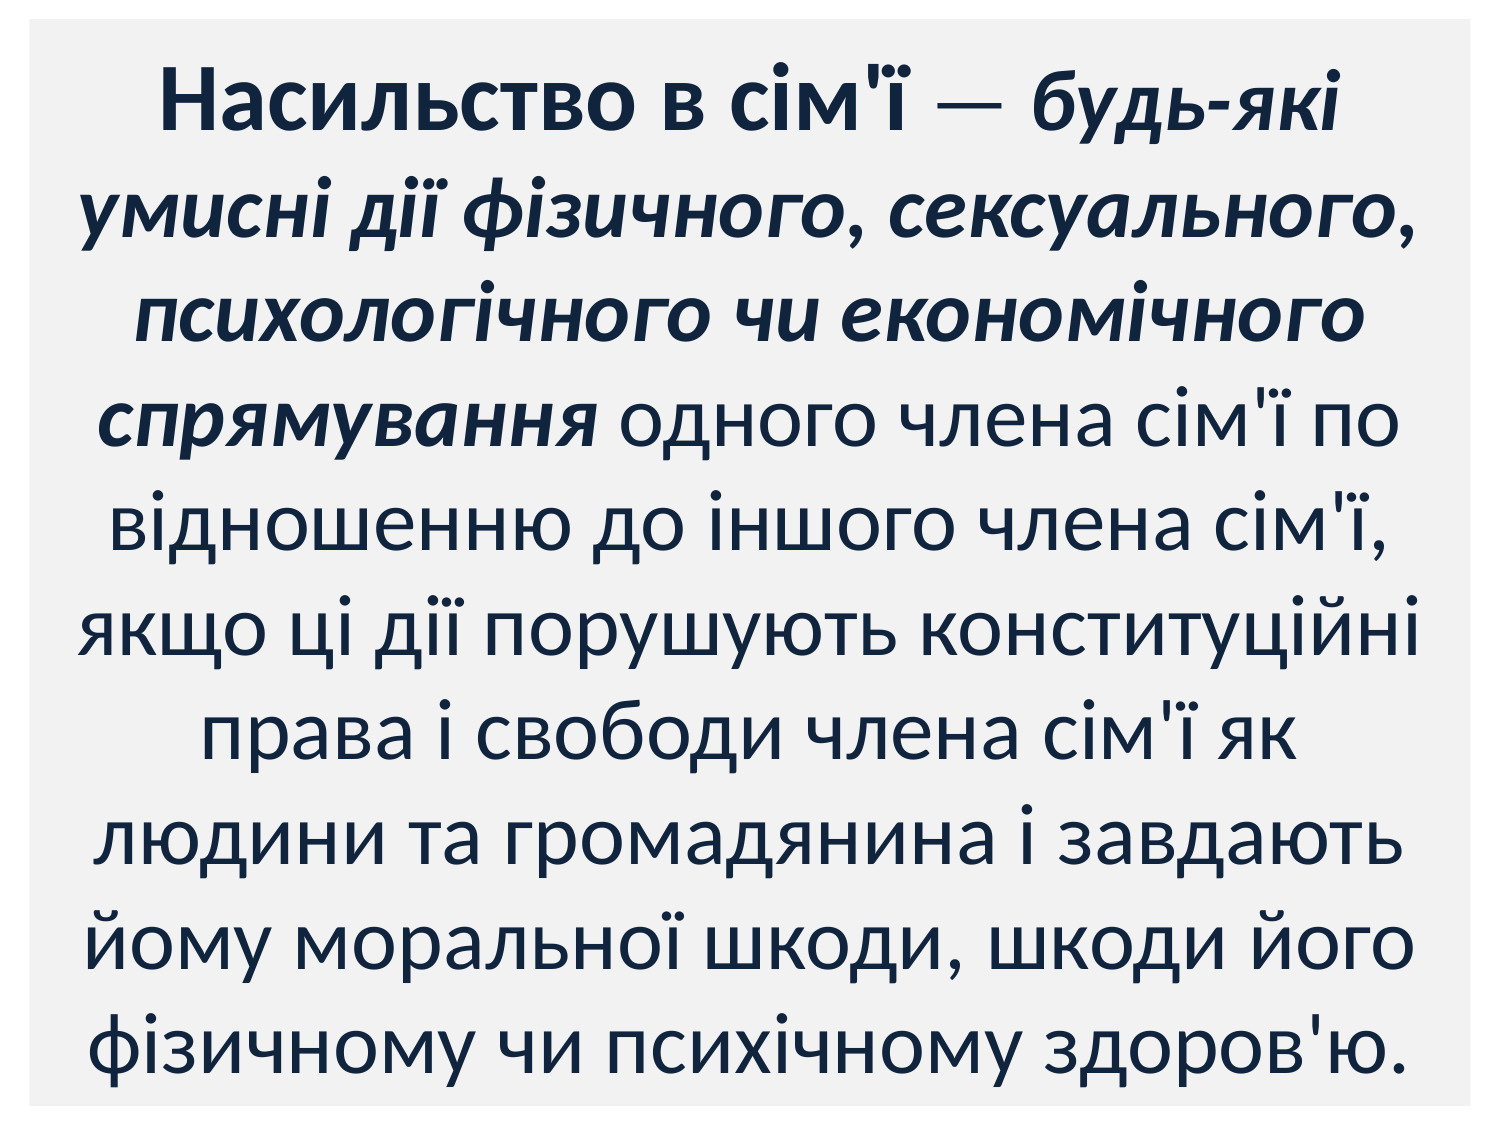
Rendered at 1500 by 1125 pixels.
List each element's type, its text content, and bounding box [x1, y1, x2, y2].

title Насильство в сім'ї — будь-які умисні дії фізичного, сексуального, психологічного чи економічного спрямування одного члена сім'ї по відношенню до іншого члена сім'ї, якщо ці дії порушують конституційні права і свободи члена сім'ї як людини та громадянина і завдають йому моральної шкоди, шкоди його фізичному чи психічному здоров'ю. [29, 18, 1471, 1107]
